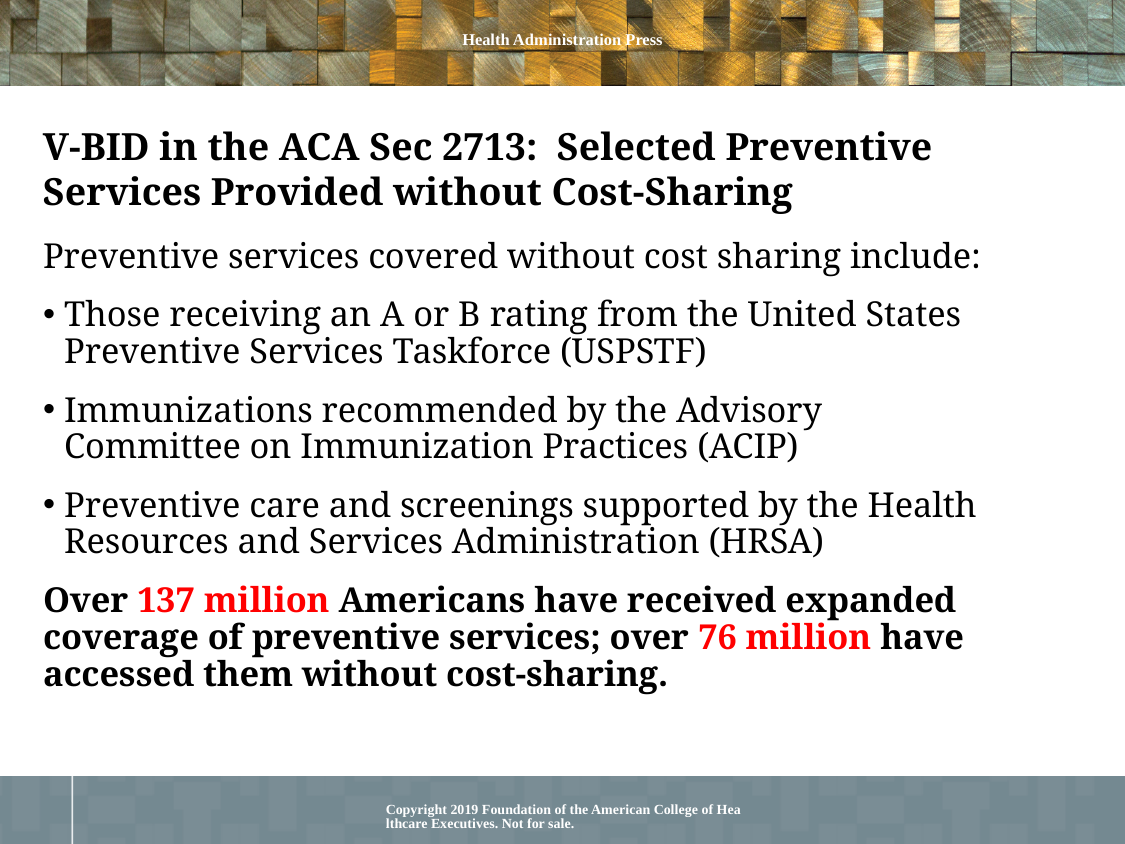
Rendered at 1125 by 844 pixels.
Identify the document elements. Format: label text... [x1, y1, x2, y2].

list Preventive services covered without cost sharing include: Those receiving an A or B rating from the United States Preventive Services Taskforce (USPSTF) Immunizations recommended by the Advisory Committee on Immunization Practices (ACIP) Preventive care and screenings supported by the Health Resources and Services Administration (HRSA) Over 137 million Americans have received expanded coverage of preventive services; over 76 million have accessed them without cost-sharing. [28, 231, 1009, 750]
footer Copyright 2019 Foundation of the American College of Healthcare Executives. Not for sale. [370, 786, 760, 832]
picture [0, 776, 1125, 844]
text_box V-BID in the ACA Sec 2713: Selected Preventive Services Provided without Cost-Sharing [28, 115, 1097, 221]
